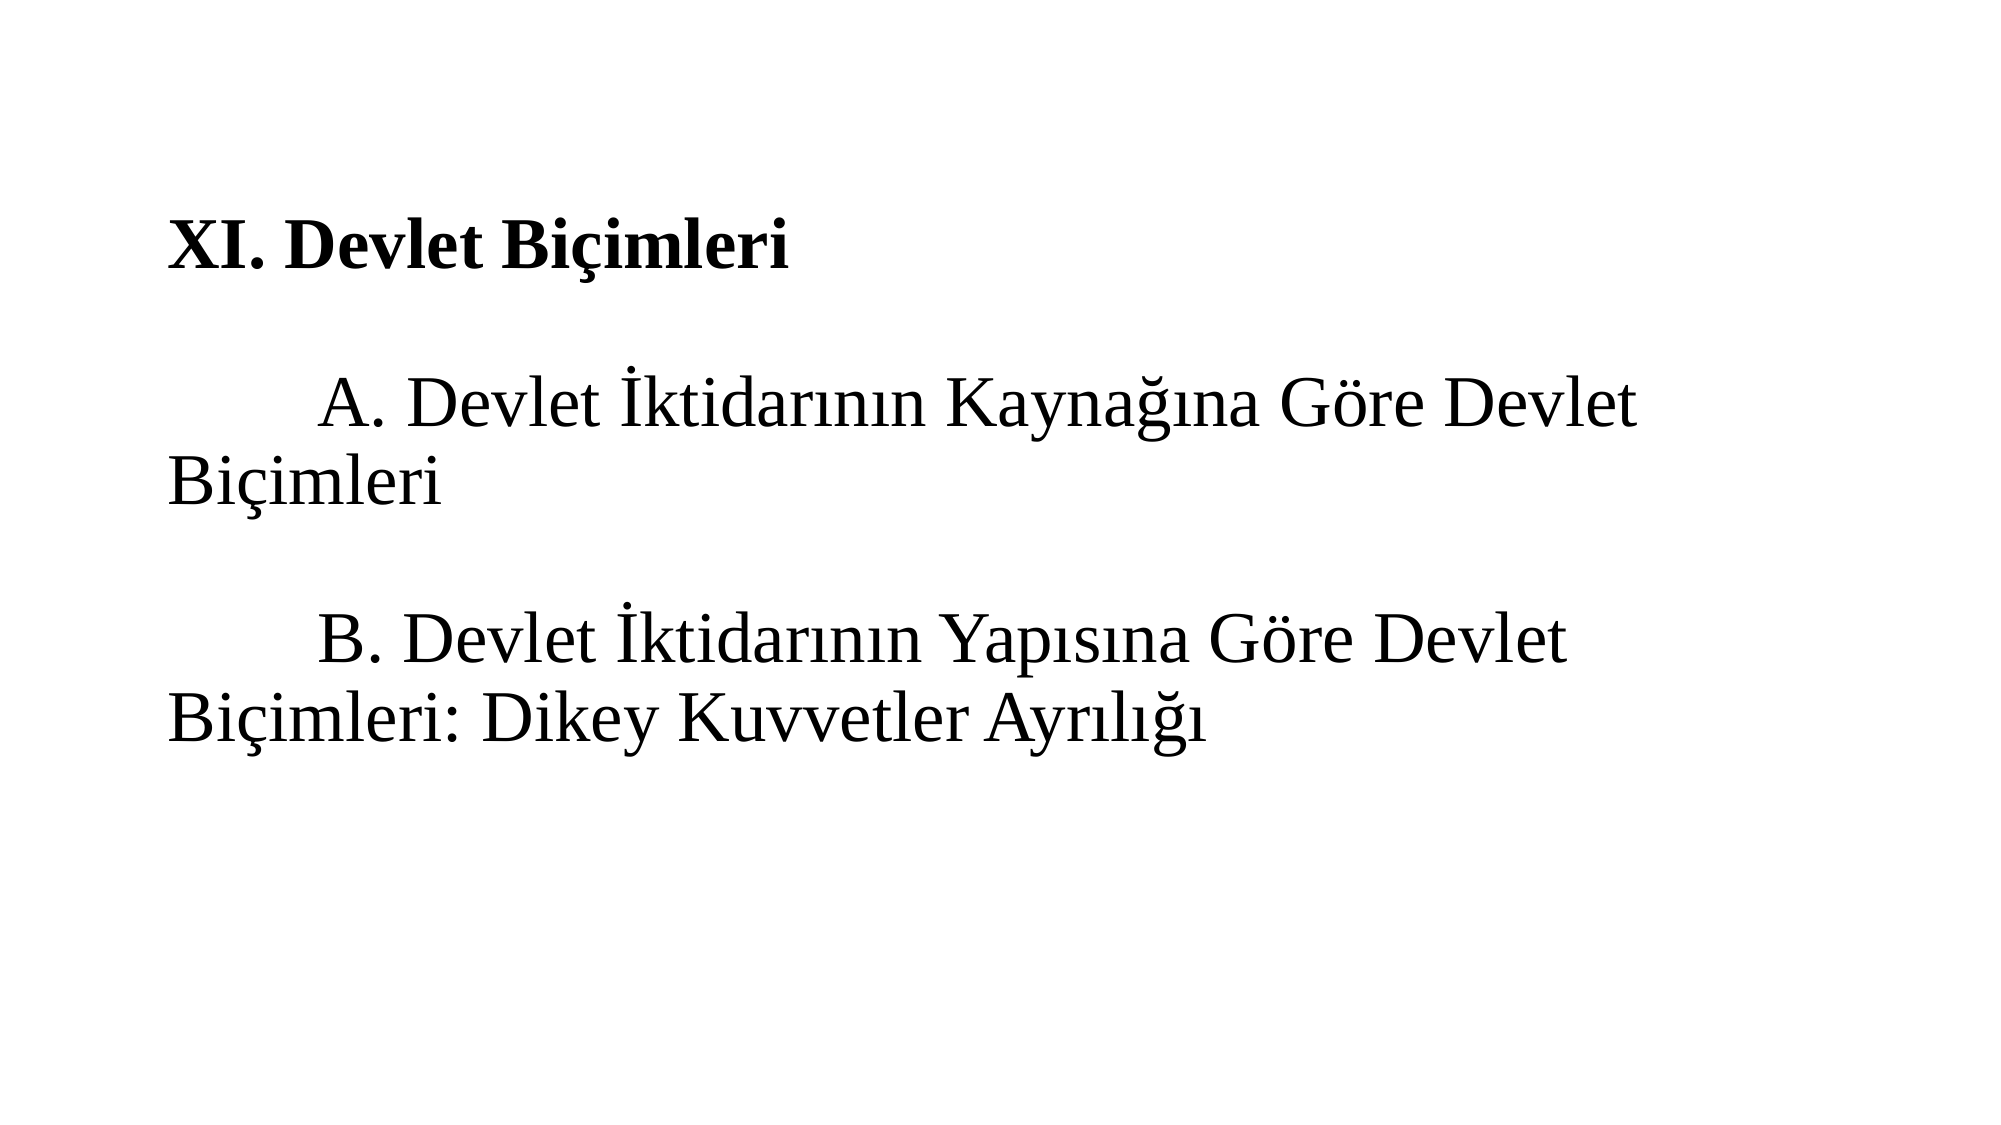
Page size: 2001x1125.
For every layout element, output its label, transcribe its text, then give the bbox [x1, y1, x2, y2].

title XI. Devlet Biçimleri A. Devlet İktidarının Kaynağına Göre Devlet Biçimleri B. Devlet İktidarının Yapısına Göre Devlet Biçimleri: Dikey Kuvvetler Ayrılığı [152, 495, 1938, 713]
